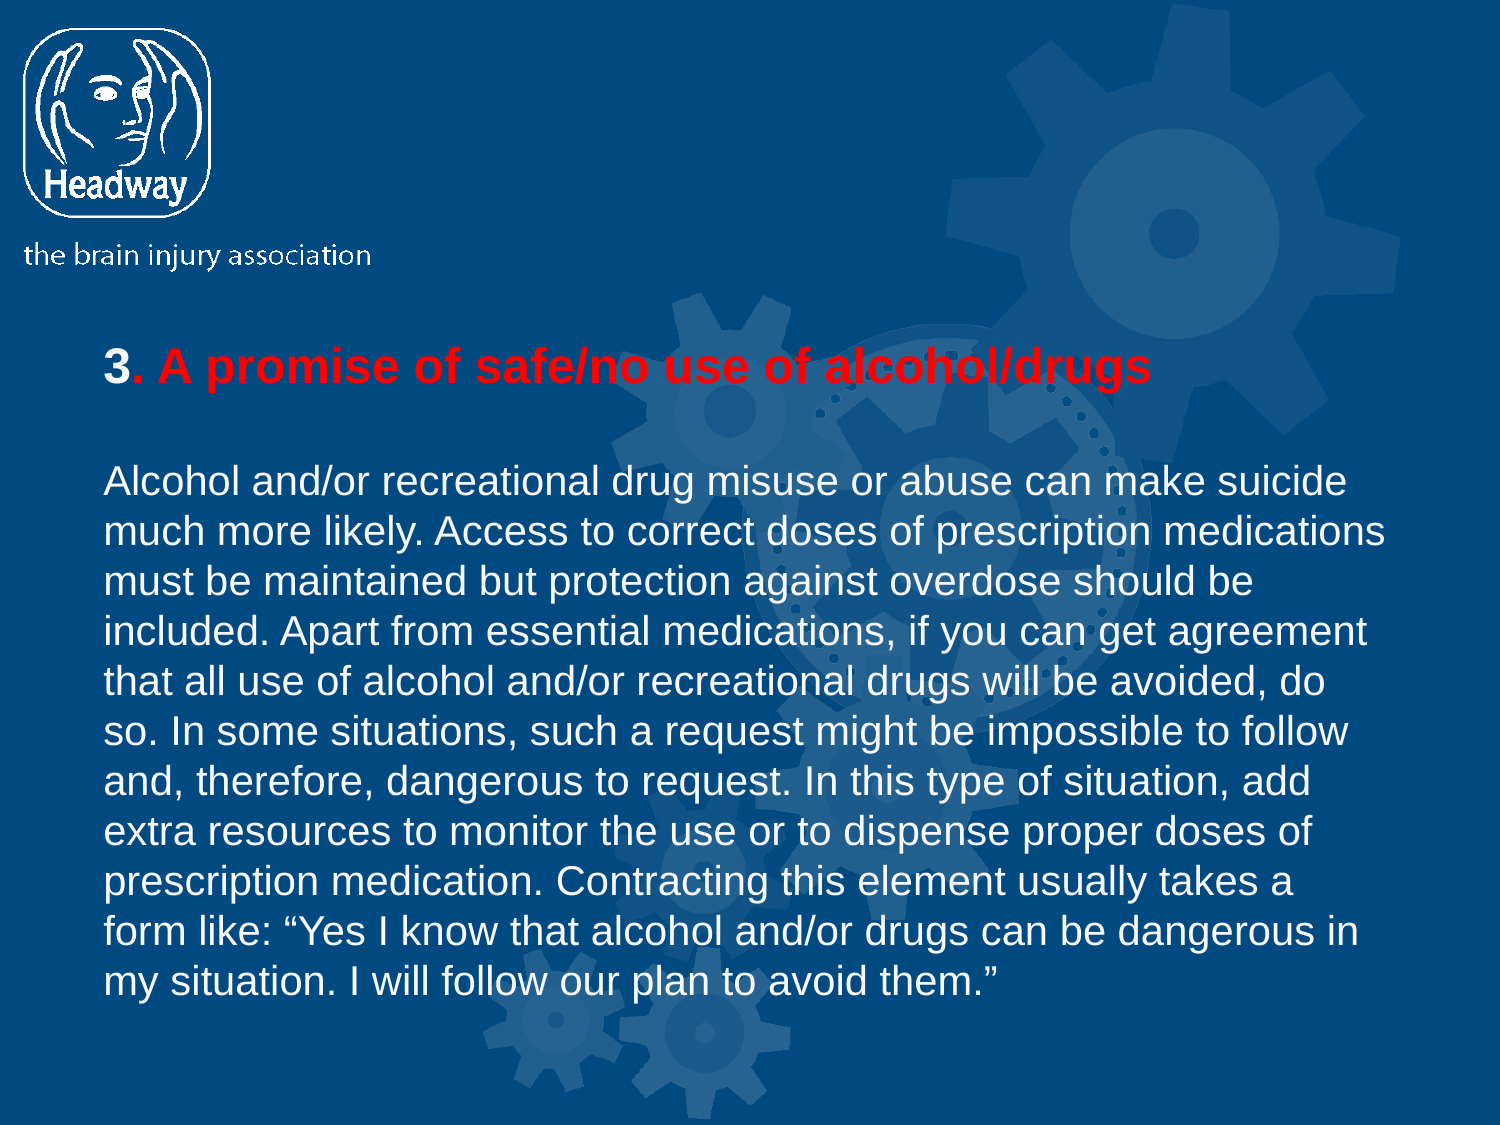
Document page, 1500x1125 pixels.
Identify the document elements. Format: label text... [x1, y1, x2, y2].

picture [0, 0, 1500, 1125]
text_box 3. A promise of safe/no use of alcohol/drugs Alcohol and/or recreational drug misuse or abuse can make suicide much more likely. Access to correct doses of prescription medications must be maintained but protection against overdose should be included. Apart from essential medications, if you can get agreement that all use of alcohol and/or recreational drugs will be avoided, do so. In some situations, such a request might be impossible to follow and, therefore, dangerous to request. In this type of situation, add extra resources to monitor the use or to dispense proper doses of prescription medication. Contracting this element usually takes a form like: “Yes I know that alcohol and/or drugs can be dangerous in my situation. I will follow our plan to avoid them.” [88, 326, 1447, 1012]
